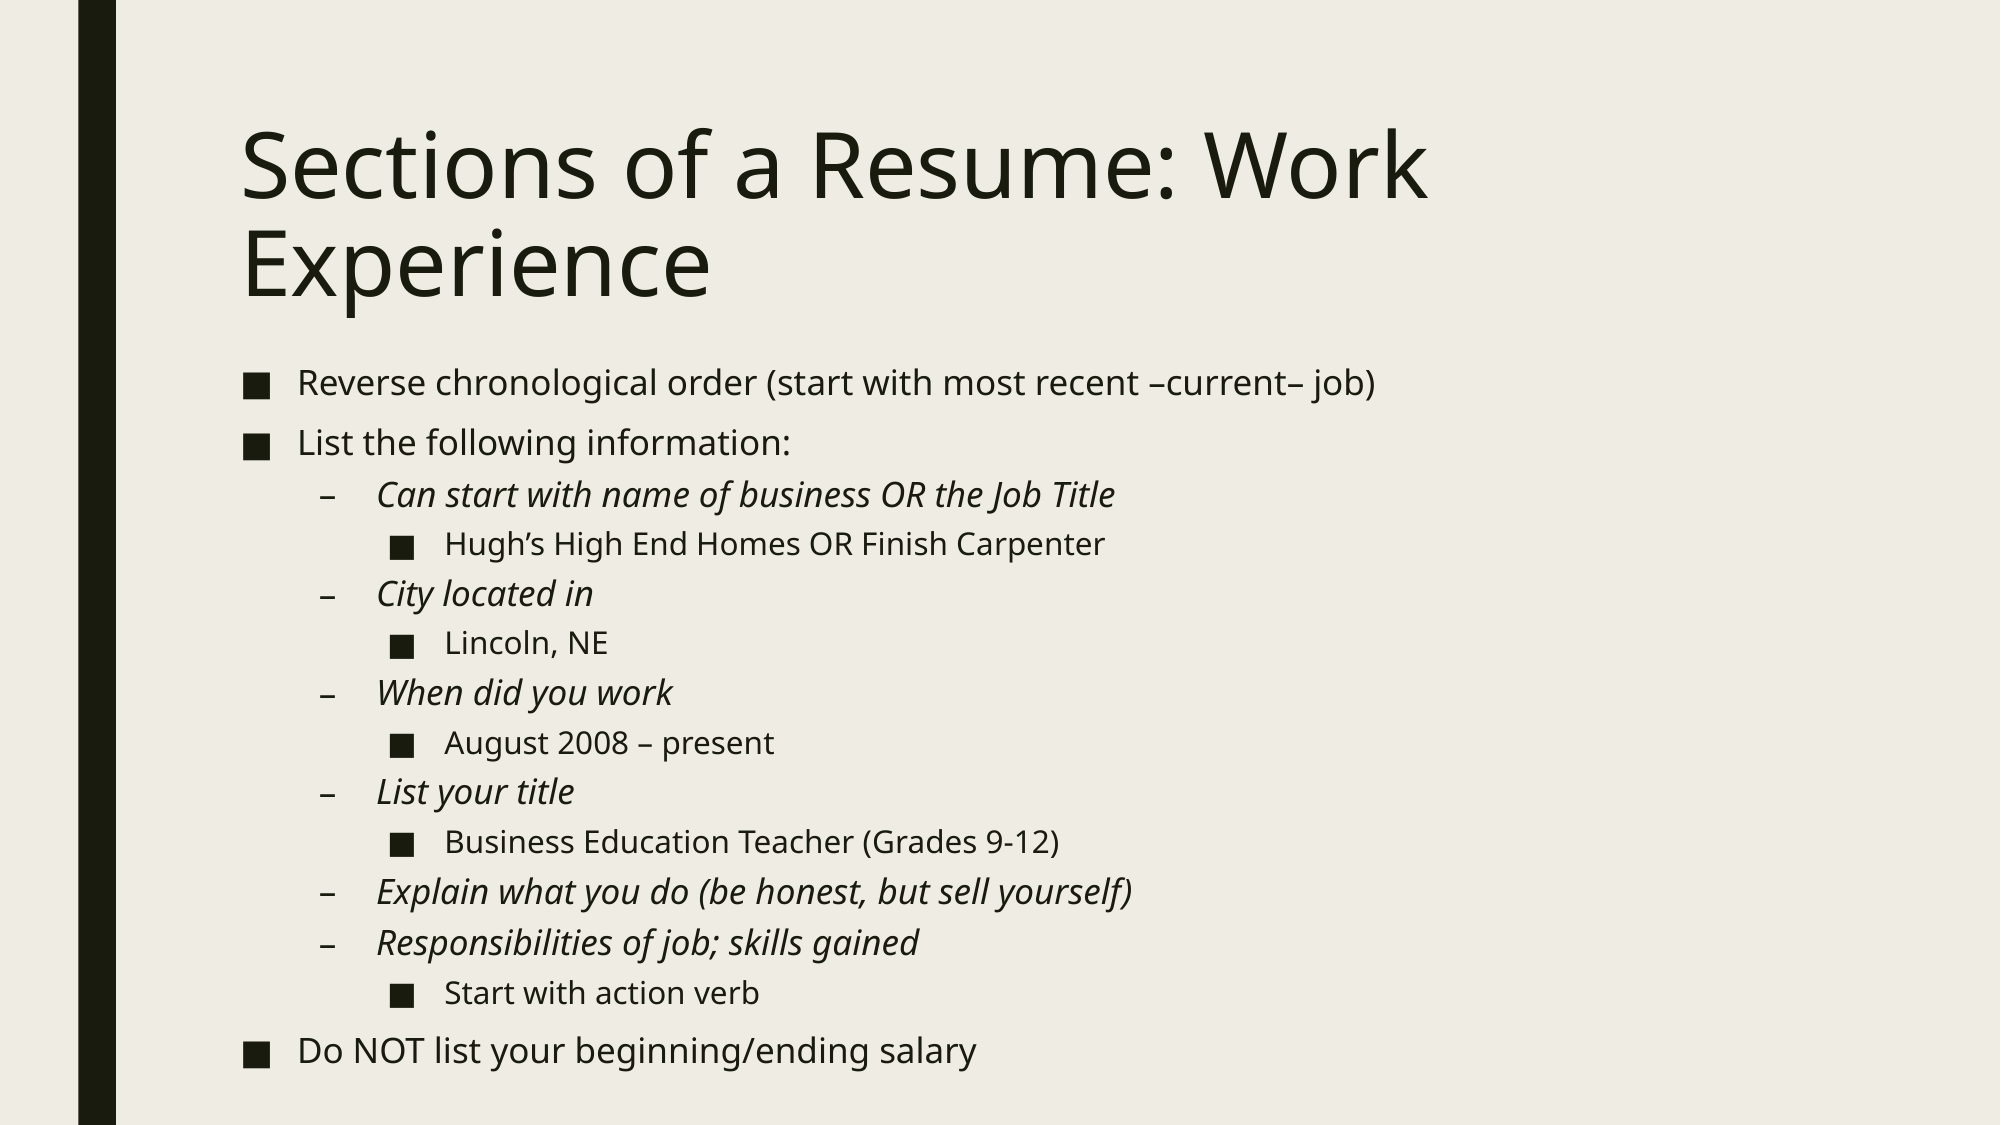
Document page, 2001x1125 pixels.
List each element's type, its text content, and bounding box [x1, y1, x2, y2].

list Reverse chronological order (start with most recent –current– job) List the following information: Can start with name of business OR the Job Title Hugh’s High End Homes OR Finish Carpenter City located in Lincoln, NE When did you work August 2008 – present List your title Business Education Teacher (Grades 9-12) Explain what you do (be honest, but sell yourself) Responsibilities of job; skills gained Start with action verb Do NOT list your beginning/ending salary [225, 356, 1800, 1086]
title Sections of a Resume: Work Experience [225, 112, 1800, 356]
